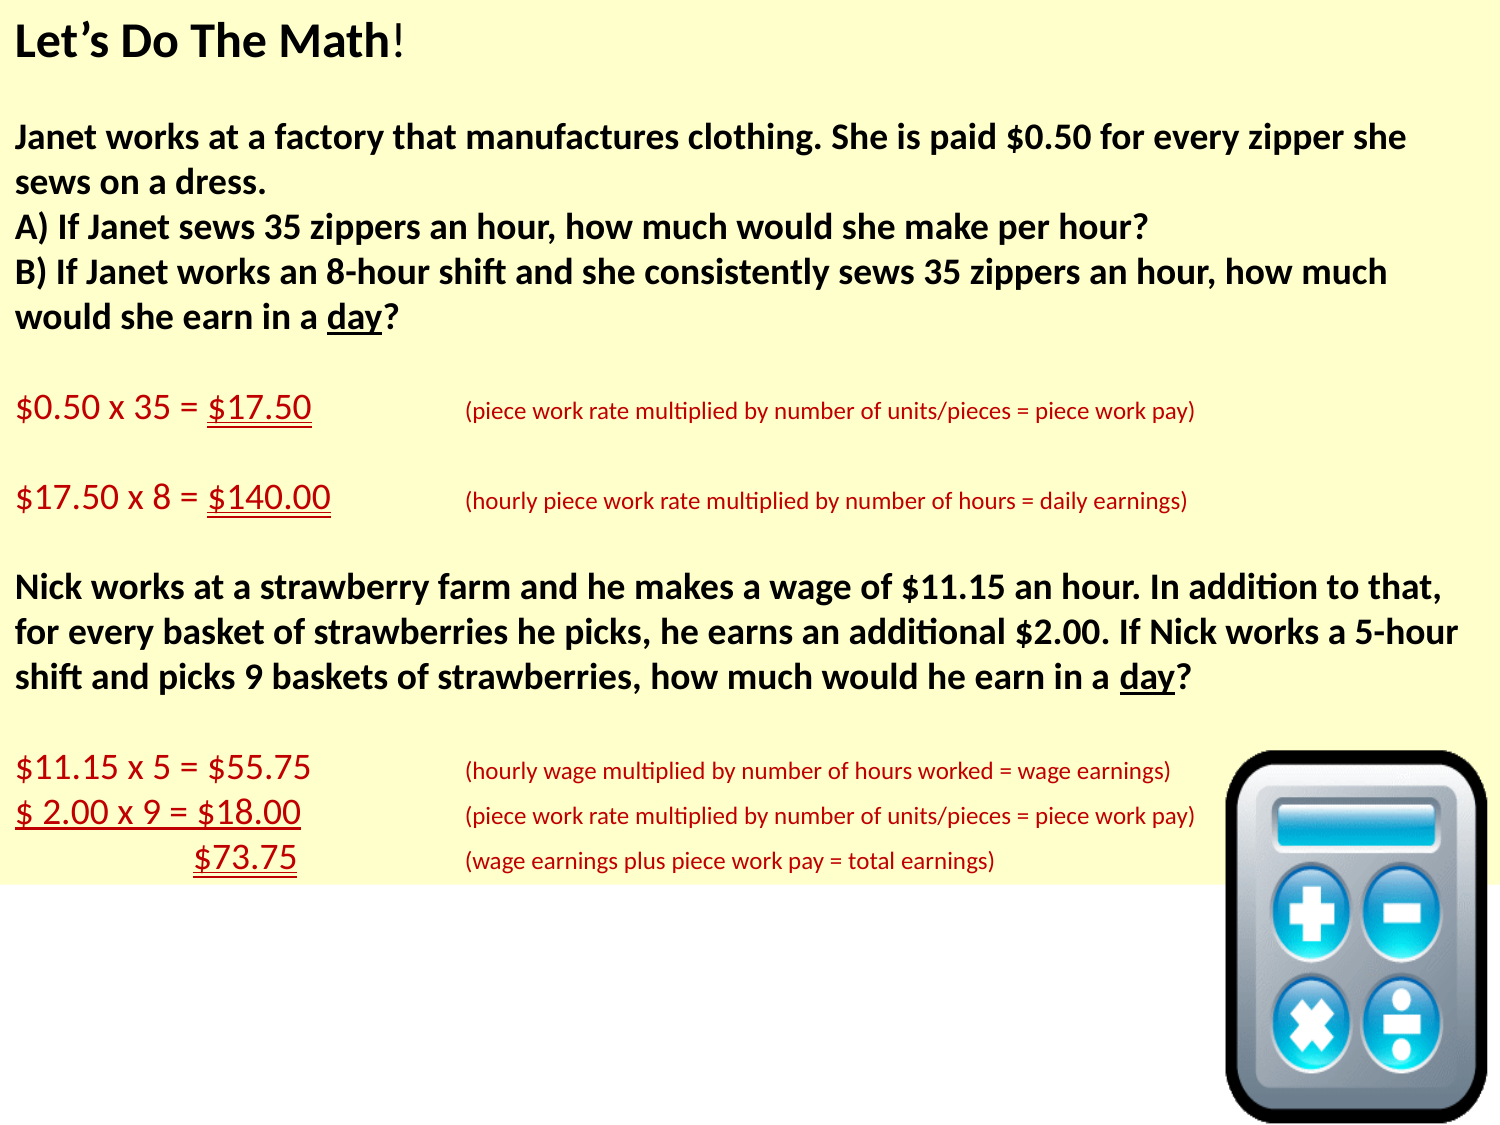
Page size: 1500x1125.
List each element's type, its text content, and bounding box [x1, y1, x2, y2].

picture [1199, 749, 1500, 1125]
text_box Let’s Do The Math! Janet works at a factory that manufactures clothing. She is paid $0.50 for every zipper she sews on a dress. A) If Janet sews 35 zippers an hour, how much would she make per hour? B) If Janet works an 8-hour shift and she consistently sews 35 zippers an hour, how much would she earn in a day? $0.50 x 35 = $17.50 (piece work rate multiplied by number of units/pieces = piece work pay) $17.50 x 8 = $140.00 (hourly piece work rate multiplied by number of hours = daily earnings) Nick works at a strawberry farm and he makes a wage of $11.15 an hour. In addition to that, for every basket of strawberries he picks, he earns an additional $2.00. If Nick works a 5-hour shift and picks 9 baskets of strawberries, how much would he earn in a day? $11.15 x 5 = $55.75 (hourly wage multiplied by number of hours worked = wage earnings) $ 2.00 x 9 = $18.00 (piece work rate multiplied by number of units/pieces = piece work pay) $73.75 (wage earnings plus piece work pay = total earnings) [0, 0, 1500, 885]
